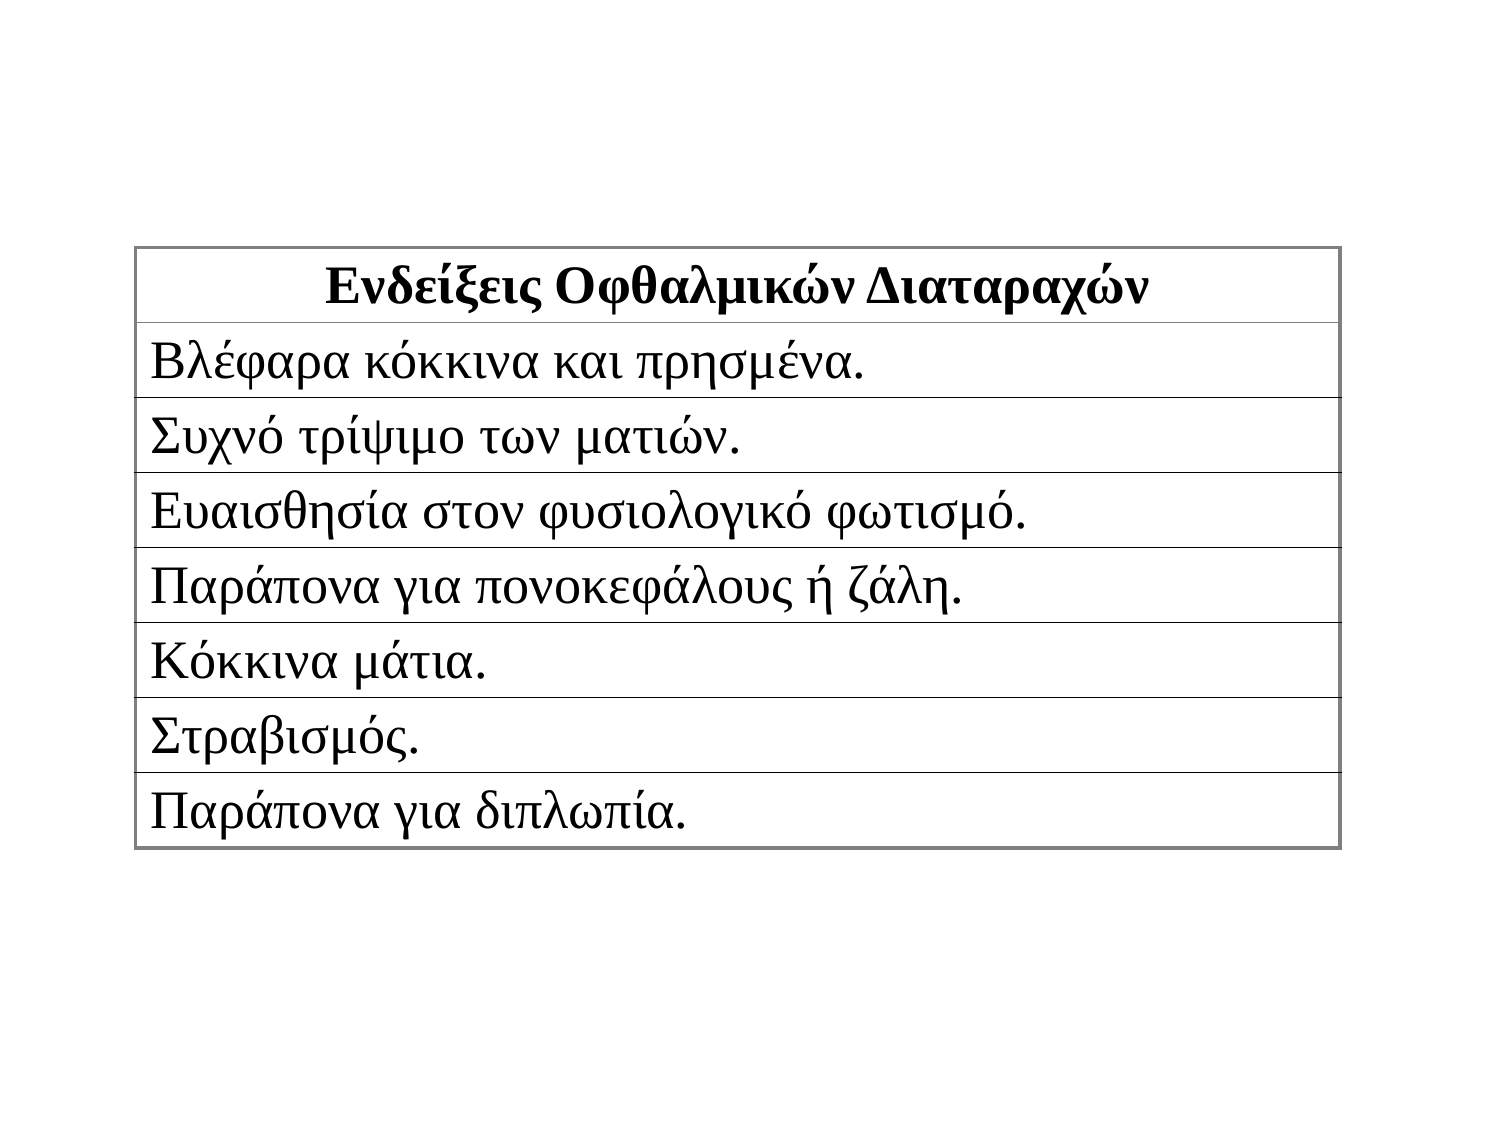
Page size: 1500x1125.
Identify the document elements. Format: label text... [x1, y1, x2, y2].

table_cell Στραβισμός. [137, 698, 1338, 772]
table_cell Ευαισθησία στον φυσιολογικό φωτισμό. [137, 473, 1338, 547]
table_cell Παράπονα για πονοκεφάλους ή ζάλη. [137, 548, 1338, 622]
table_header Ενδείξεις Οφθαλμικών Διαταραχών [137, 249, 1338, 322]
table_cell Παράπονα για διπλωπία. [137, 773, 1338, 846]
table_cell Βλέφαρα κόκκινα και πρησμένα. [137, 323, 1338, 397]
table_cell Συχνό τρίψιμο των ματιών. [137, 398, 1338, 472]
table_cell Κόκκινα μάτια. [137, 623, 1338, 697]
